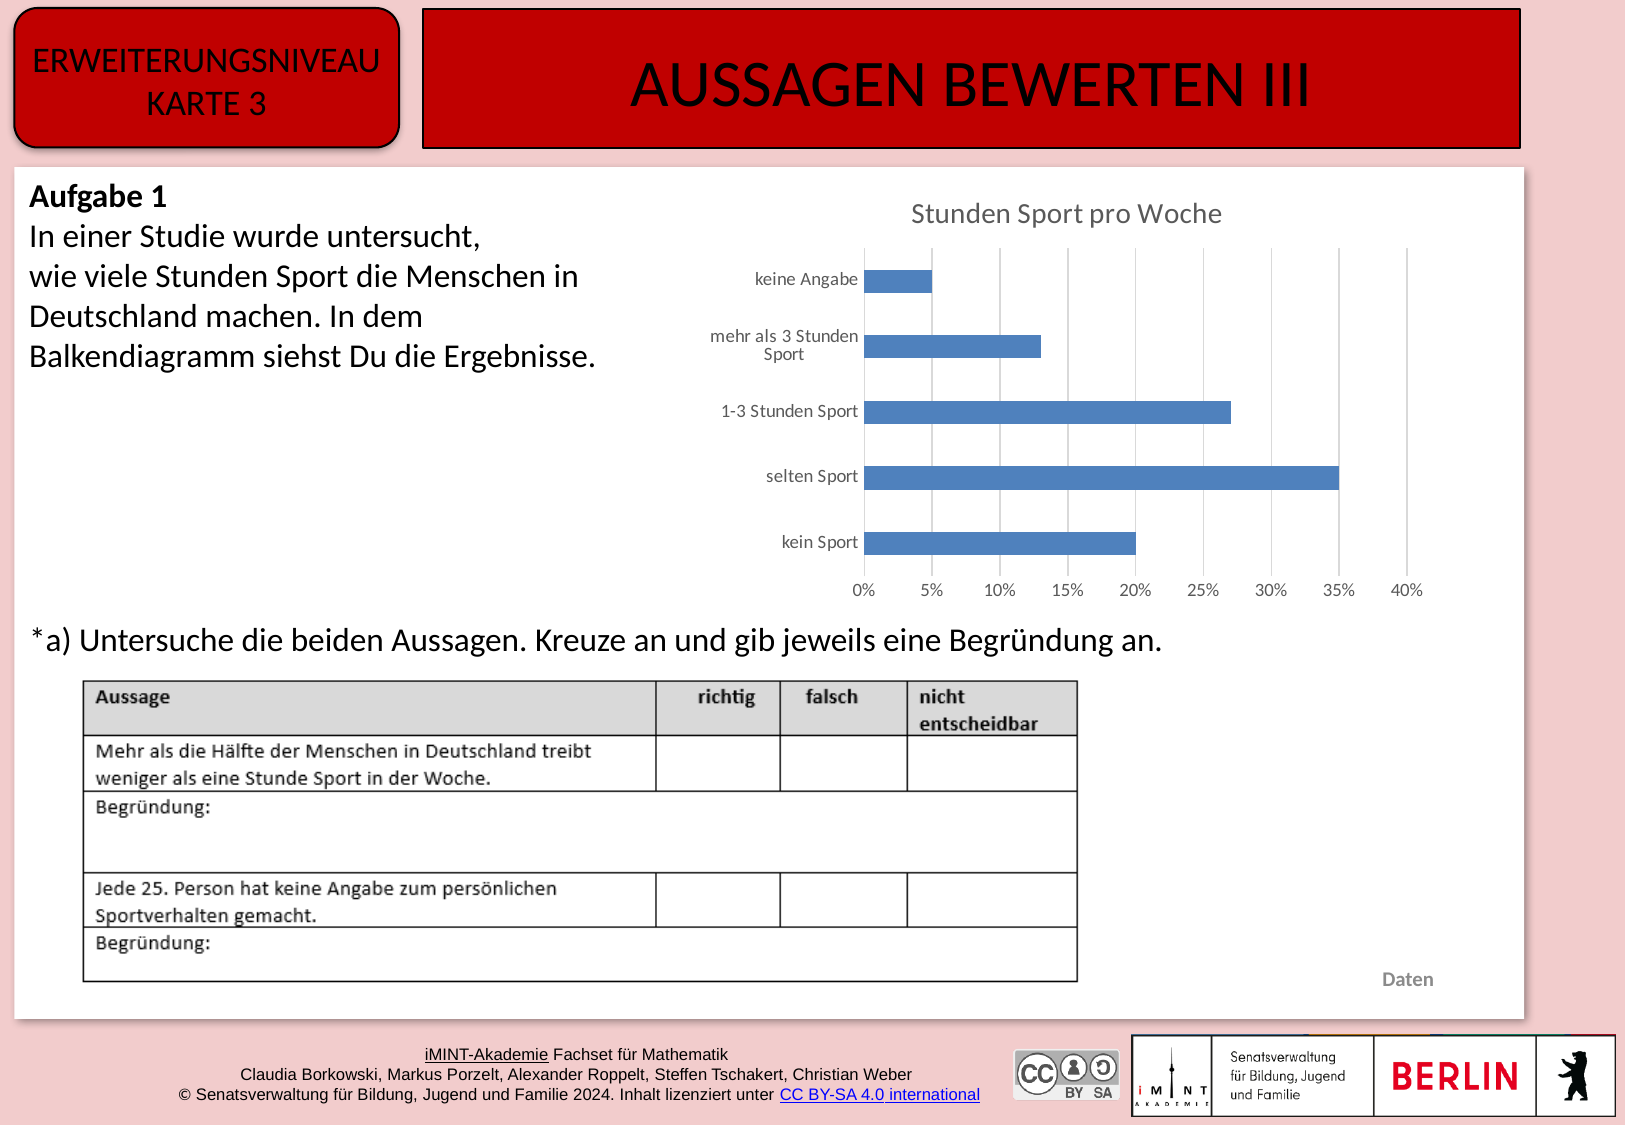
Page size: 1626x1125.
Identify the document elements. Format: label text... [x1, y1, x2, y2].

picture [1131, 1034, 1616, 1117]
picture [79, 661, 1091, 1001]
footer Daten [1367, 957, 1625, 999]
picture [1013, 1048, 1120, 1101]
text_box Erweiterungsniveau Karte 3 [14, 7, 400, 148]
chart [694, 175, 1439, 610]
title Aussagen Bewerten III [422, 8, 1521, 149]
list Aufgabe 1 In einer Studie wurde untersucht, wie viele Stunden Sport die Menschen in Deutschland machen. In dem Balkendiagramm siehst Du die Ergebnisse. *a) Untersuche die beiden Aussagen. Kreuze an und gib jeweils eine Begründung an. . [13, 166, 1525, 1020]
